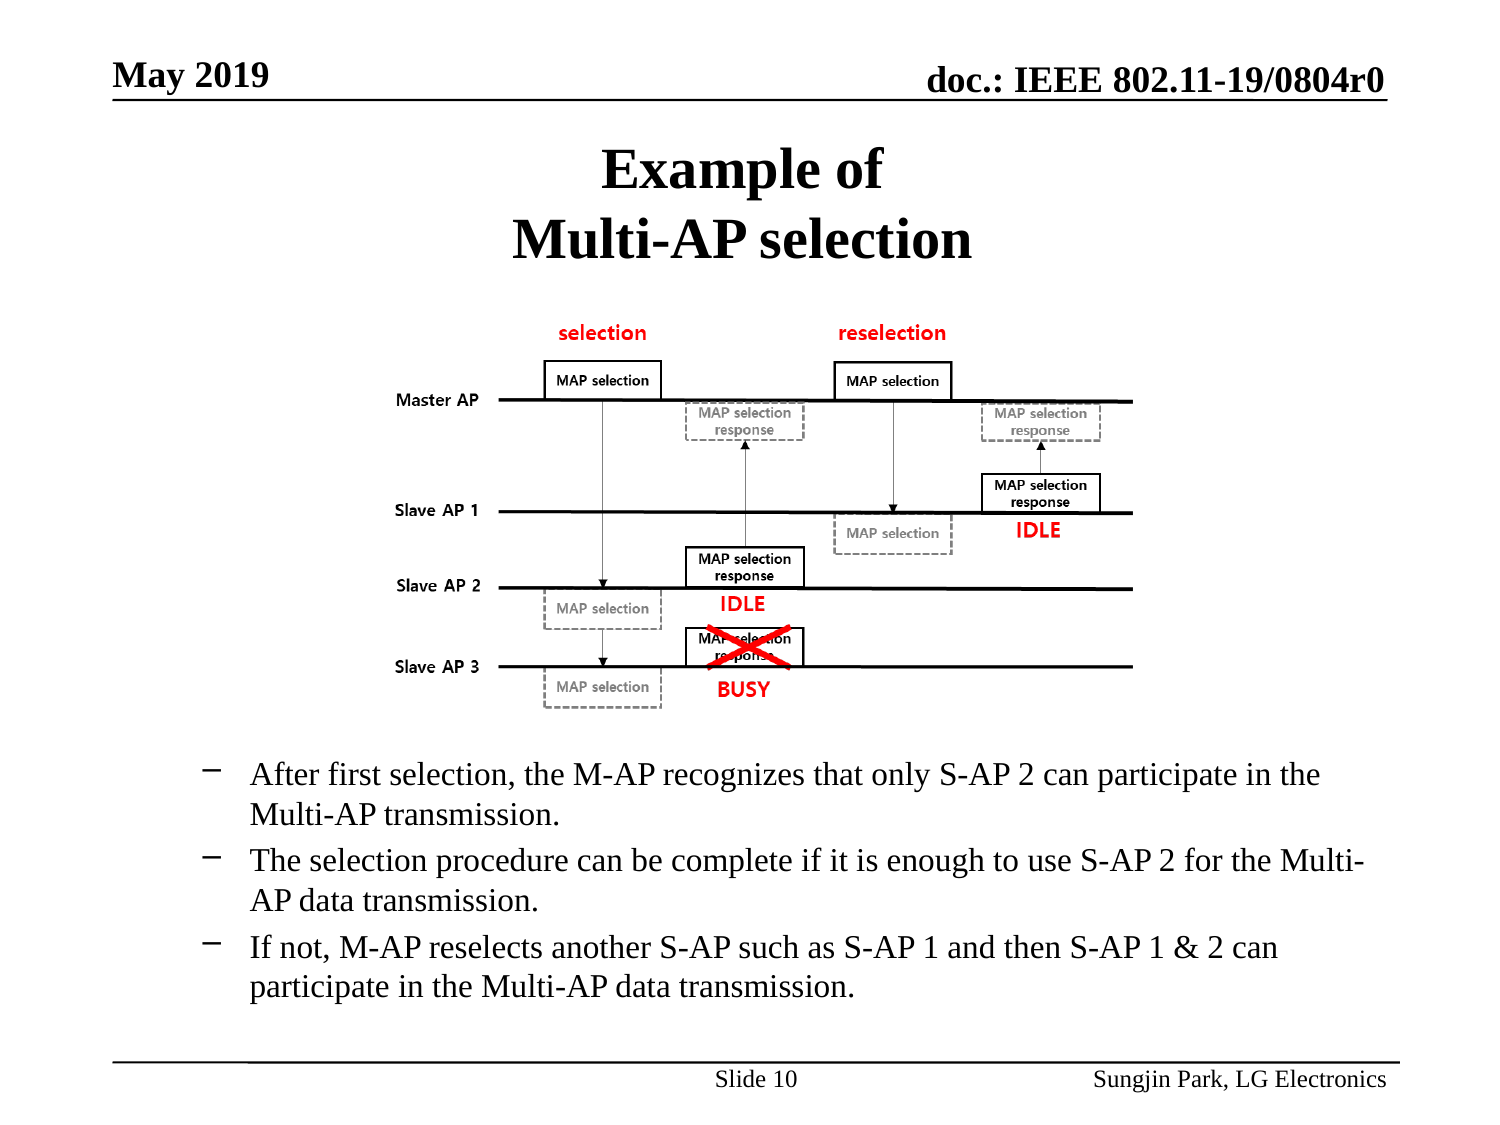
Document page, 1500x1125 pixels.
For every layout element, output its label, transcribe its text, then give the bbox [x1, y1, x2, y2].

list After first selection, the M-AP recognizes that only S-AP 2 can participate in the Multi-AP transmission. The selection procedure can be complete if it is enough to use S-AP 2 for the Multi-AP data transmission. If not, M-AP reselects another S-AP such as S-AP 1 and then S-AP 1 & 2 can participate in the Multi-AP data transmission. [112, 324, 1388, 1063]
title Example of Multi-AP selection [112, 112, 1388, 288]
slide_number Slide 10 [712, 1063, 800, 1093]
picture [377, 312, 1136, 714]
